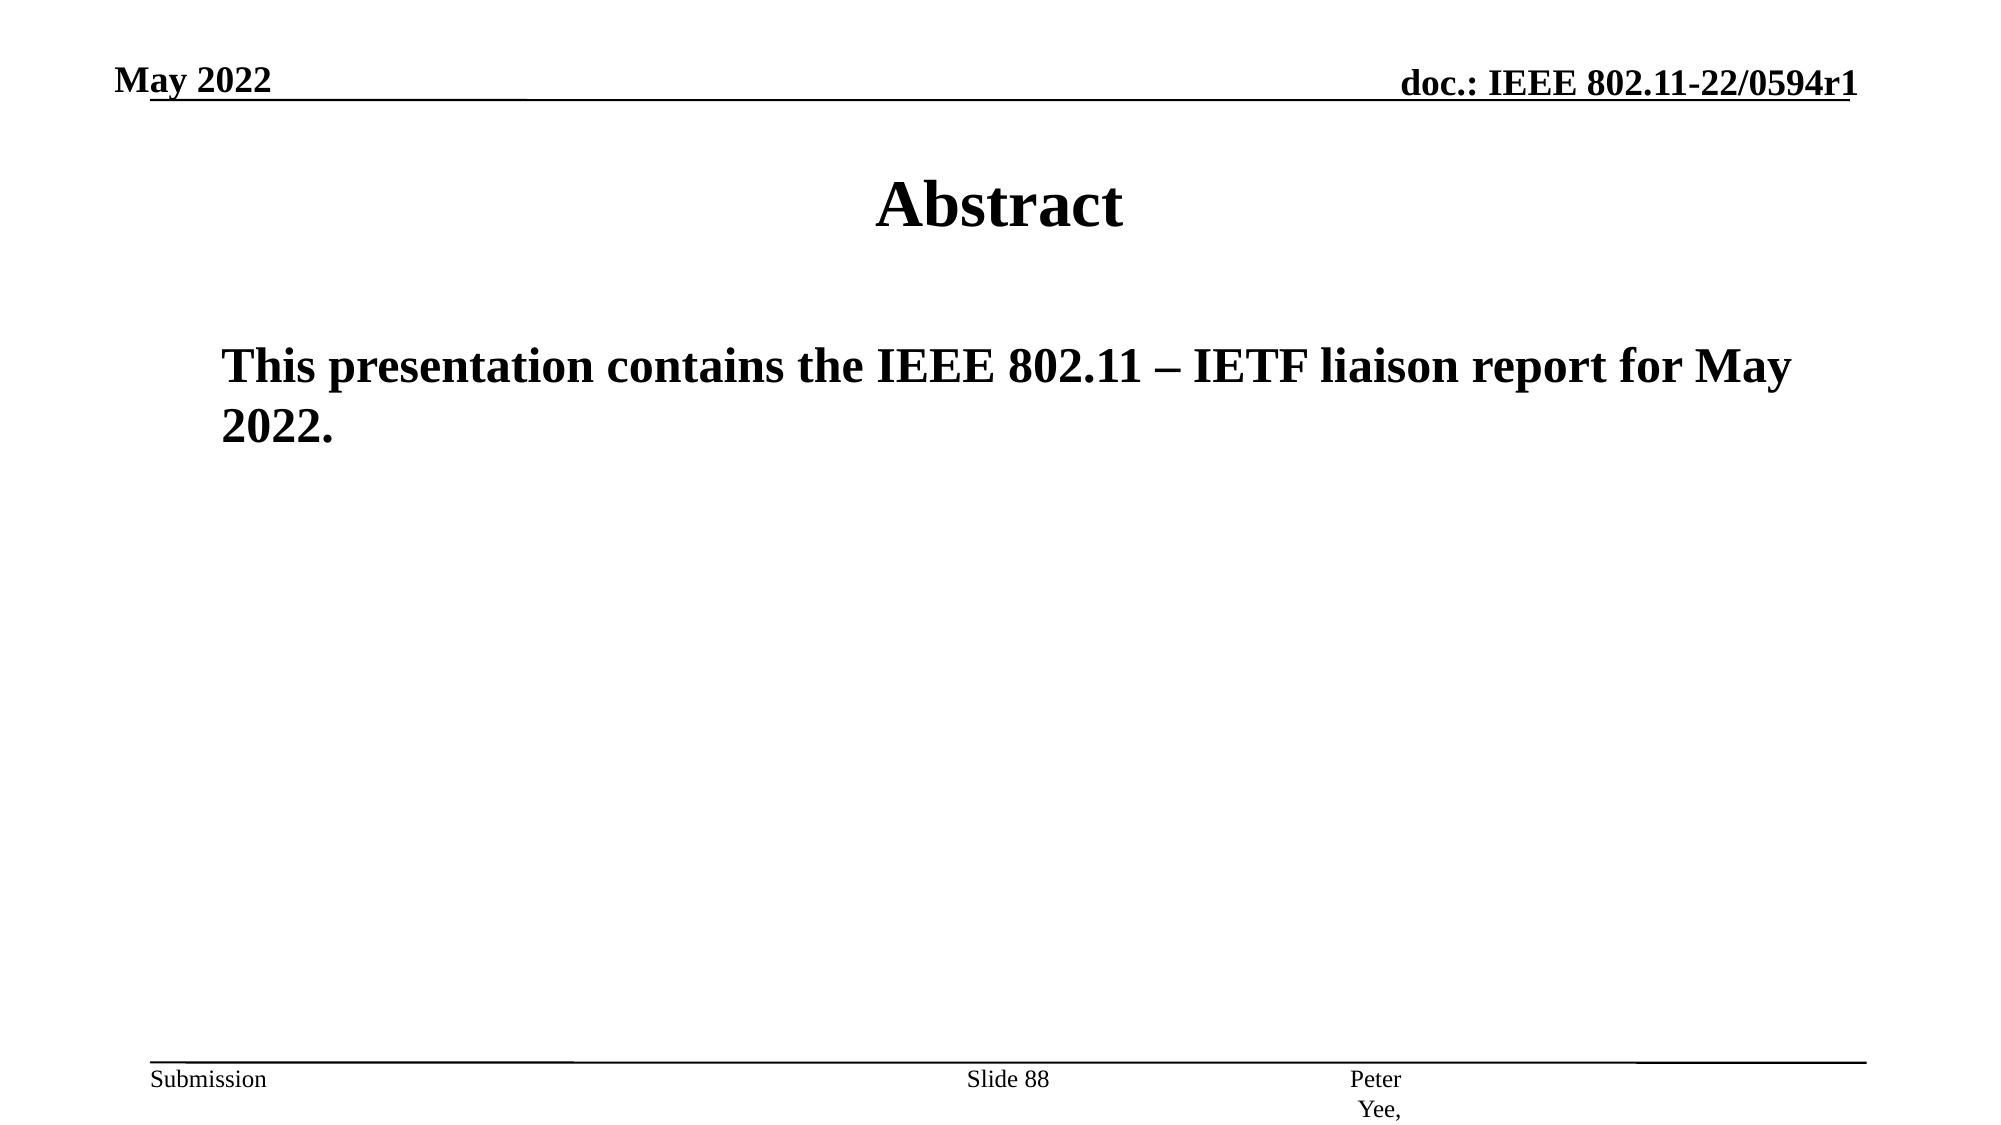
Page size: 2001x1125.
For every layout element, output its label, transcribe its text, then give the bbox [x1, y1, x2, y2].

footer Peter Yee, AKAYLA [1324, 1061, 1402, 1125]
list This presentation contains the IEEE 802.11 – IETF liaison report for May 2022. [149, 324, 1850, 1000]
title Abstract [149, 112, 1850, 288]
slide_number Slide 88 [950, 1061, 1067, 1123]
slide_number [114, 0, 426, 101]
